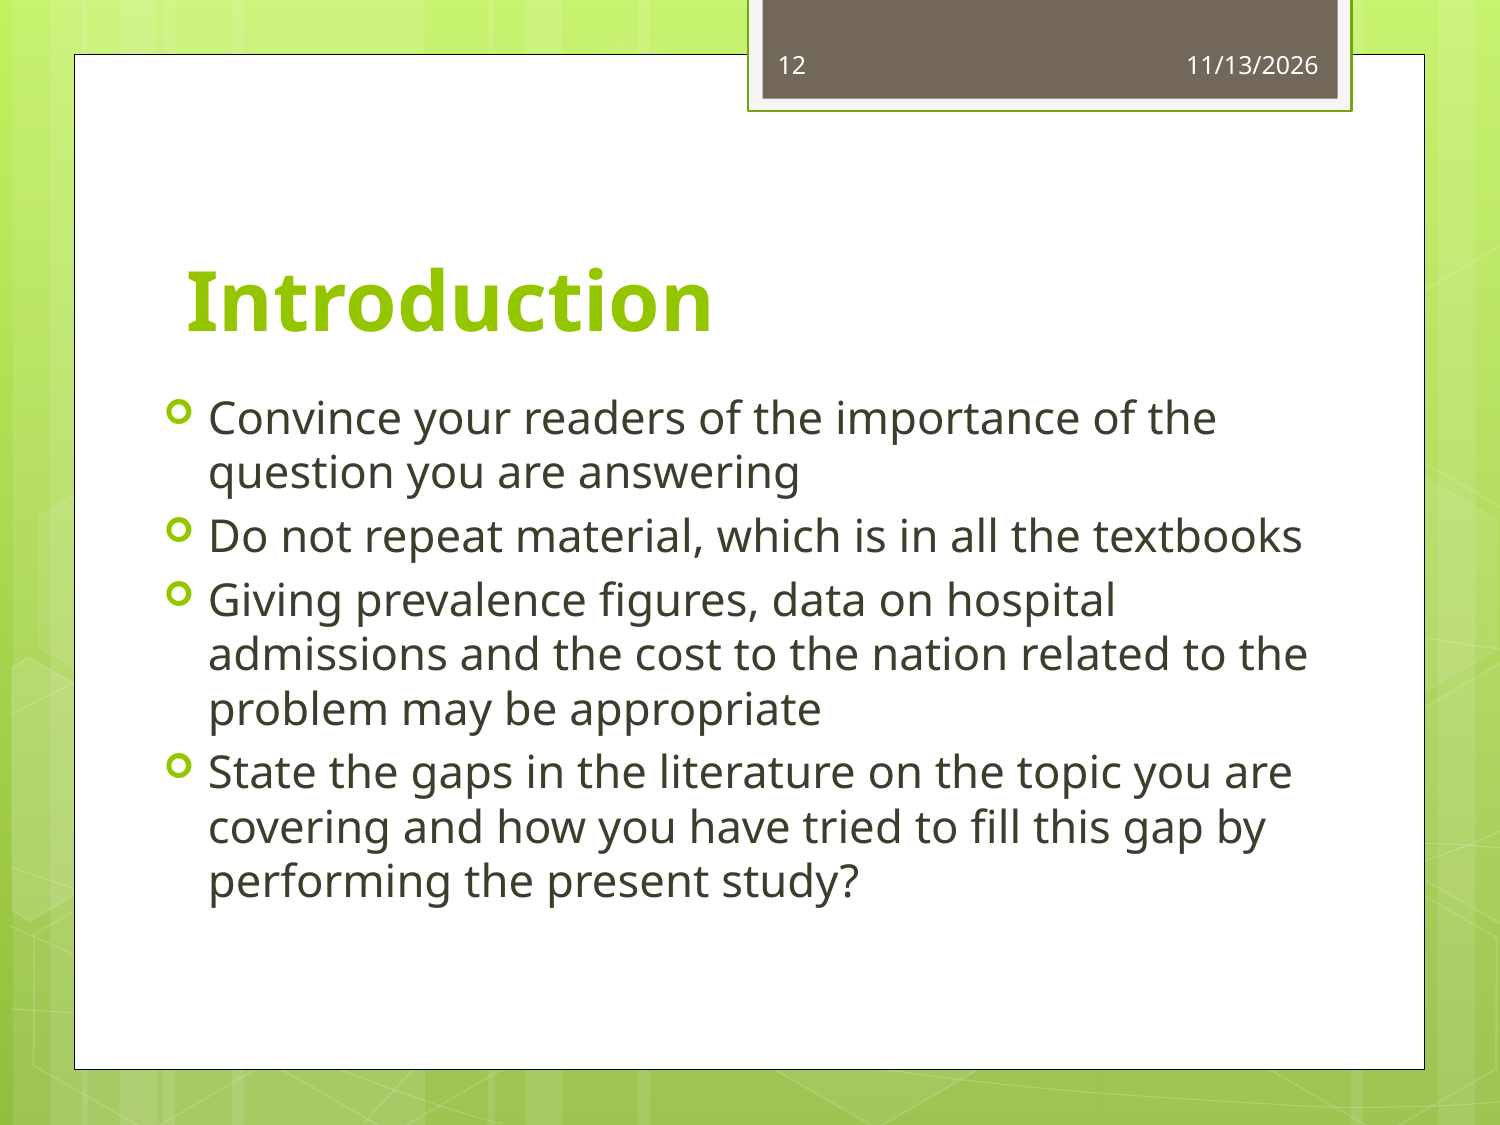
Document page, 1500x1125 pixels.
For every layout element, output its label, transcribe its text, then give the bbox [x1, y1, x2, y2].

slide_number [983, 36, 1334, 97]
list Convince your readers of the importance of the question you are answering Do not repeat material, which is in all the textbooks Giving prevalence figures, data on hospital admissions and the cost to the nation related to the problem may be appropriate State the gaps in the literature on the topic you are covering and how you have tried to fill this gap by performing the present study? [137, 381, 1350, 957]
title Introduction [171, 168, 1324, 357]
slide_number 12 [762, 36, 982, 97]
